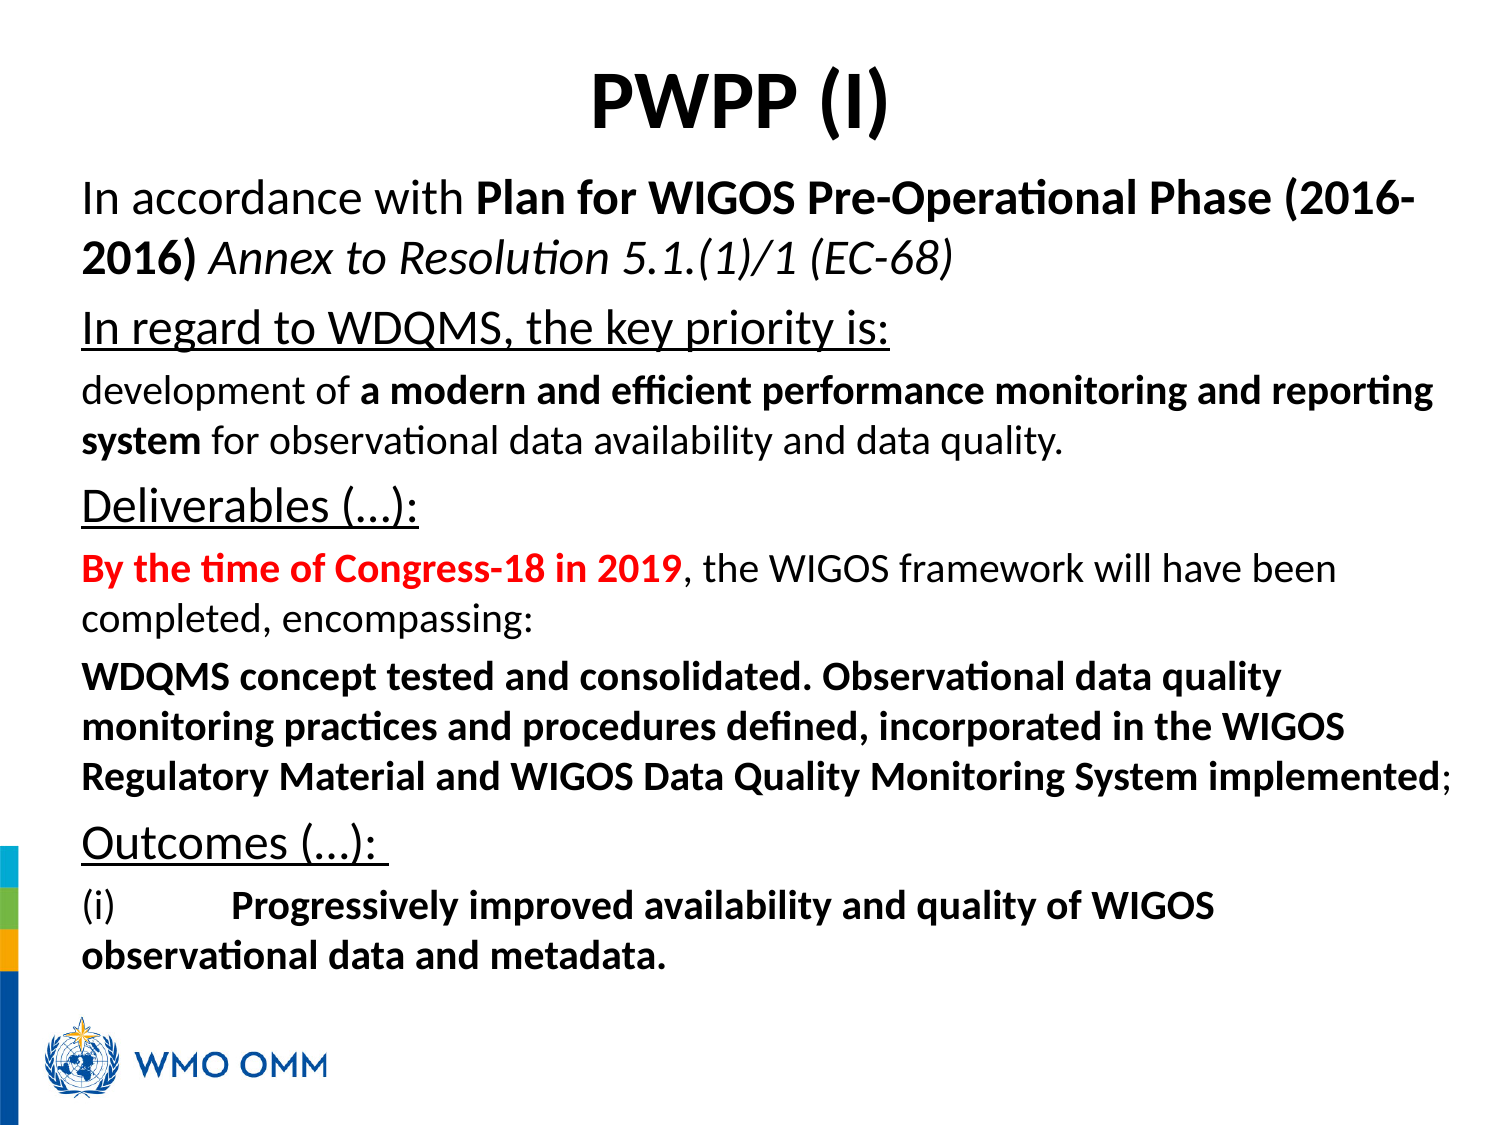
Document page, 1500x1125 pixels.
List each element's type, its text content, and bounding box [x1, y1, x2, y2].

list In accordance with Plan for WIGOS Pre-Operational Phase (2016-2016) Annex to Resolution 5.1.(1)/1 (EC-68) In regard to WDQMS, the key priority is: development of a modern and efficient performance monitoring and reporting system for observational data availability and data quality. Deliverables (…): By the time of Congress-18 in 2019, the WIGOS framework will have been completed, encompassing: WDQMS concept tested and consolidated. Observational data quality monitoring practices and procedures defined, incorporated in the WIGOS Regulatory Material and WIGOS Data Quality Monitoring System implemented; Outcomes (…): (i) Progressively improved availability and quality of WIGOS observational data and metadata. [66, 156, 1477, 998]
picture [0, 845, 327, 1125]
title PWPP (I) [66, 1, 1417, 156]
